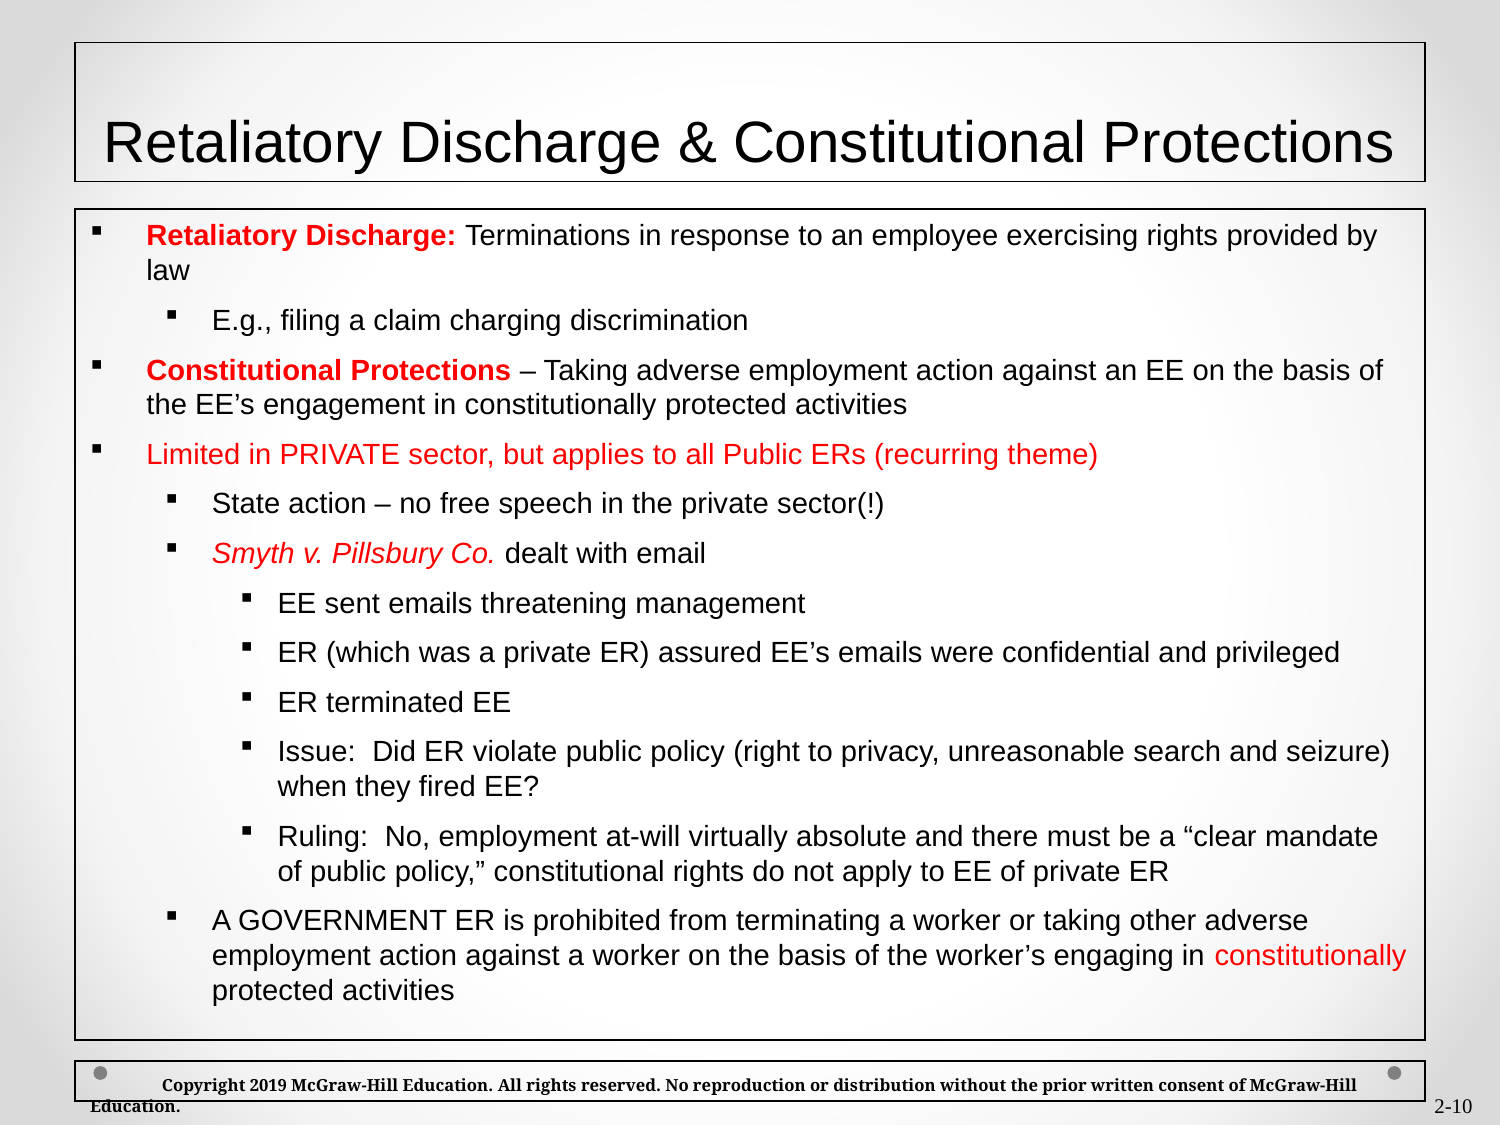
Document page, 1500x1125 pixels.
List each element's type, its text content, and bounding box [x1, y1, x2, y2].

list Retaliatory Discharge: Terminations in response to an employee exercising rights provided by law E.g., filing a claim charging discrimination Constitutional Protections – Taking adverse employment action against an EE on the basis of the EE’s engagement in constitutionally protected activities Limited in PRIVATE sector, but applies to all Public ERs (recurring theme) State action – no free speech in the private sector(!) Smyth v. Pillsbury Co. dealt with email EE sent emails threatening management ER (which was a private ER) assured EE’s emails were confidential and privileged ER terminated EE Issue: Did ER violate public policy (right to privacy, unreasonable search and seizure) when they fired EE? Ruling: No, employment at-will virtually absolute and there must be a “clear mandate of public policy,” constitutional rights do not apply to EE of private ER A GOVERNMENT ER is prohibited from terminating a worker or taking other adverse employment action against a worker on the basis of the worker’s engaging in constitutionally protected activities [74, 208, 1426, 1041]
picture [0, 0, 1500, 1125]
title Retaliatory Discharge & Constitutional Protections [74, 42, 1426, 182]
text_box Copyright 2019 McGraw-Hill Education. All rights reserved. No reproduction or distribution without the prior written consent of McGraw-Hill Education. [74, 1061, 1425, 1102]
